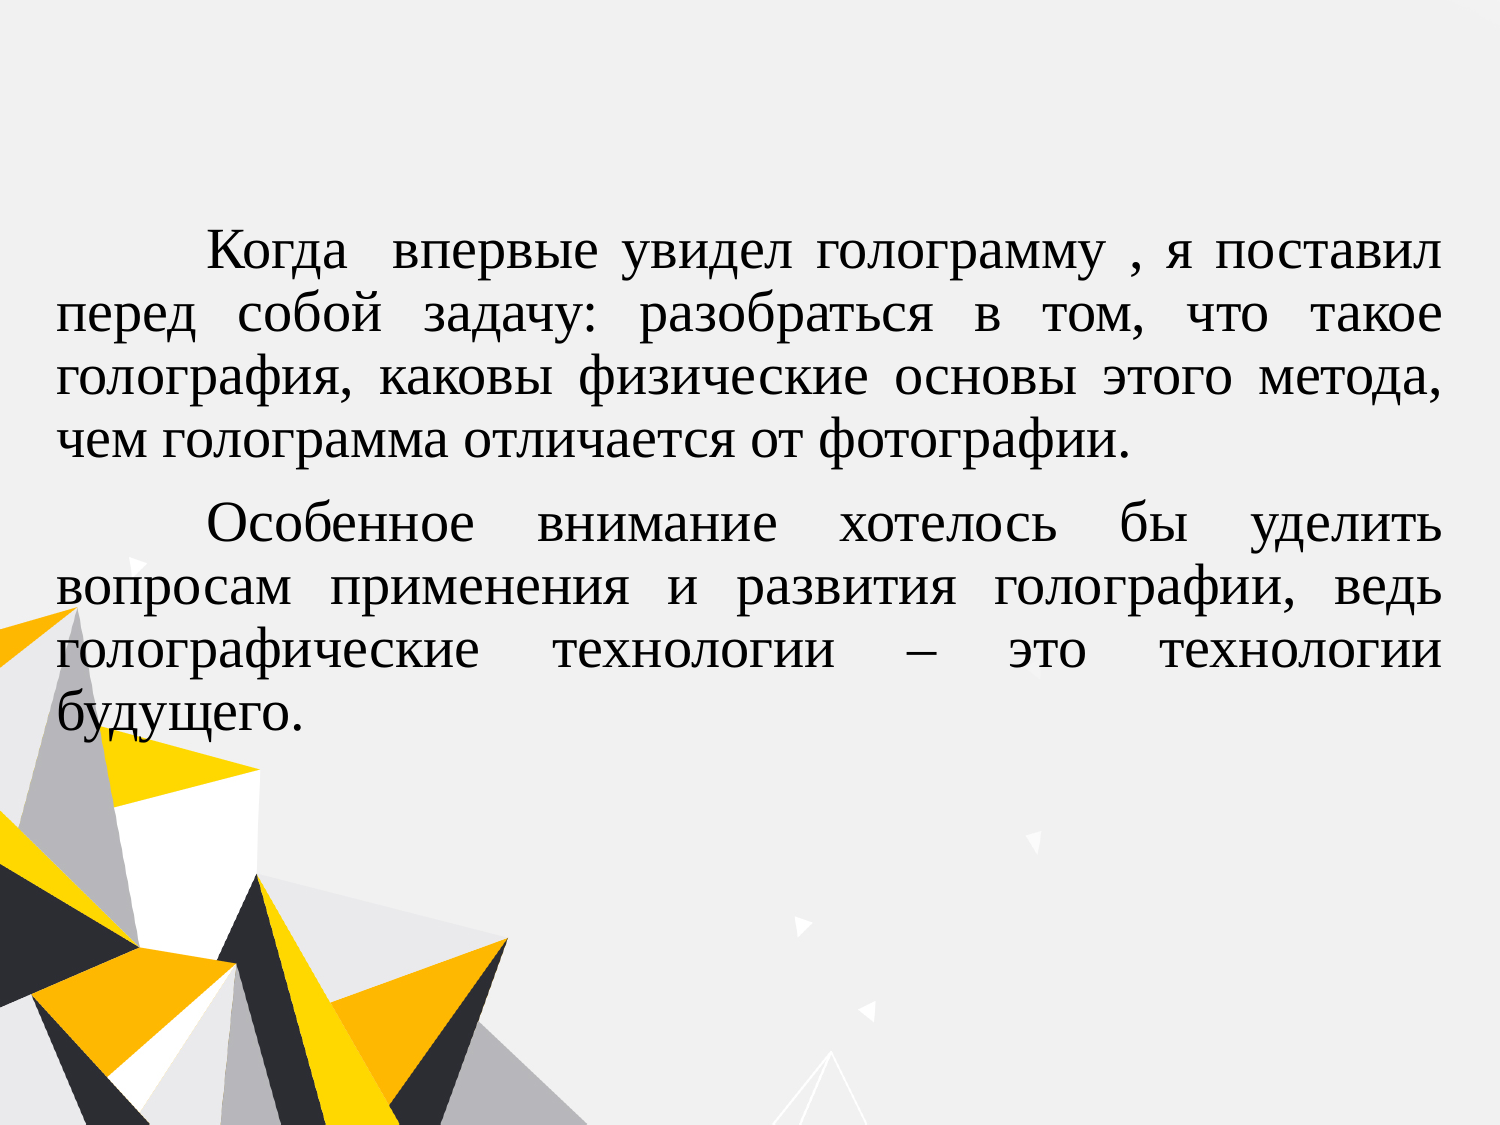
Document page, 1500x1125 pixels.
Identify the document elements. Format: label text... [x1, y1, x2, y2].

picture [0, 0, 1500, 1125]
list Когда впервые увидел голограмму , я поставил перед собой задачу: разобраться в том, что такое голография, каковы физические основы этого метода, чем голограмма отличается от фотографии. Особенное внимание хотелось бы уделить вопросам применения и развития голографии, ведь голографические технологии – это технологии будущего. [41, 210, 1459, 863]
